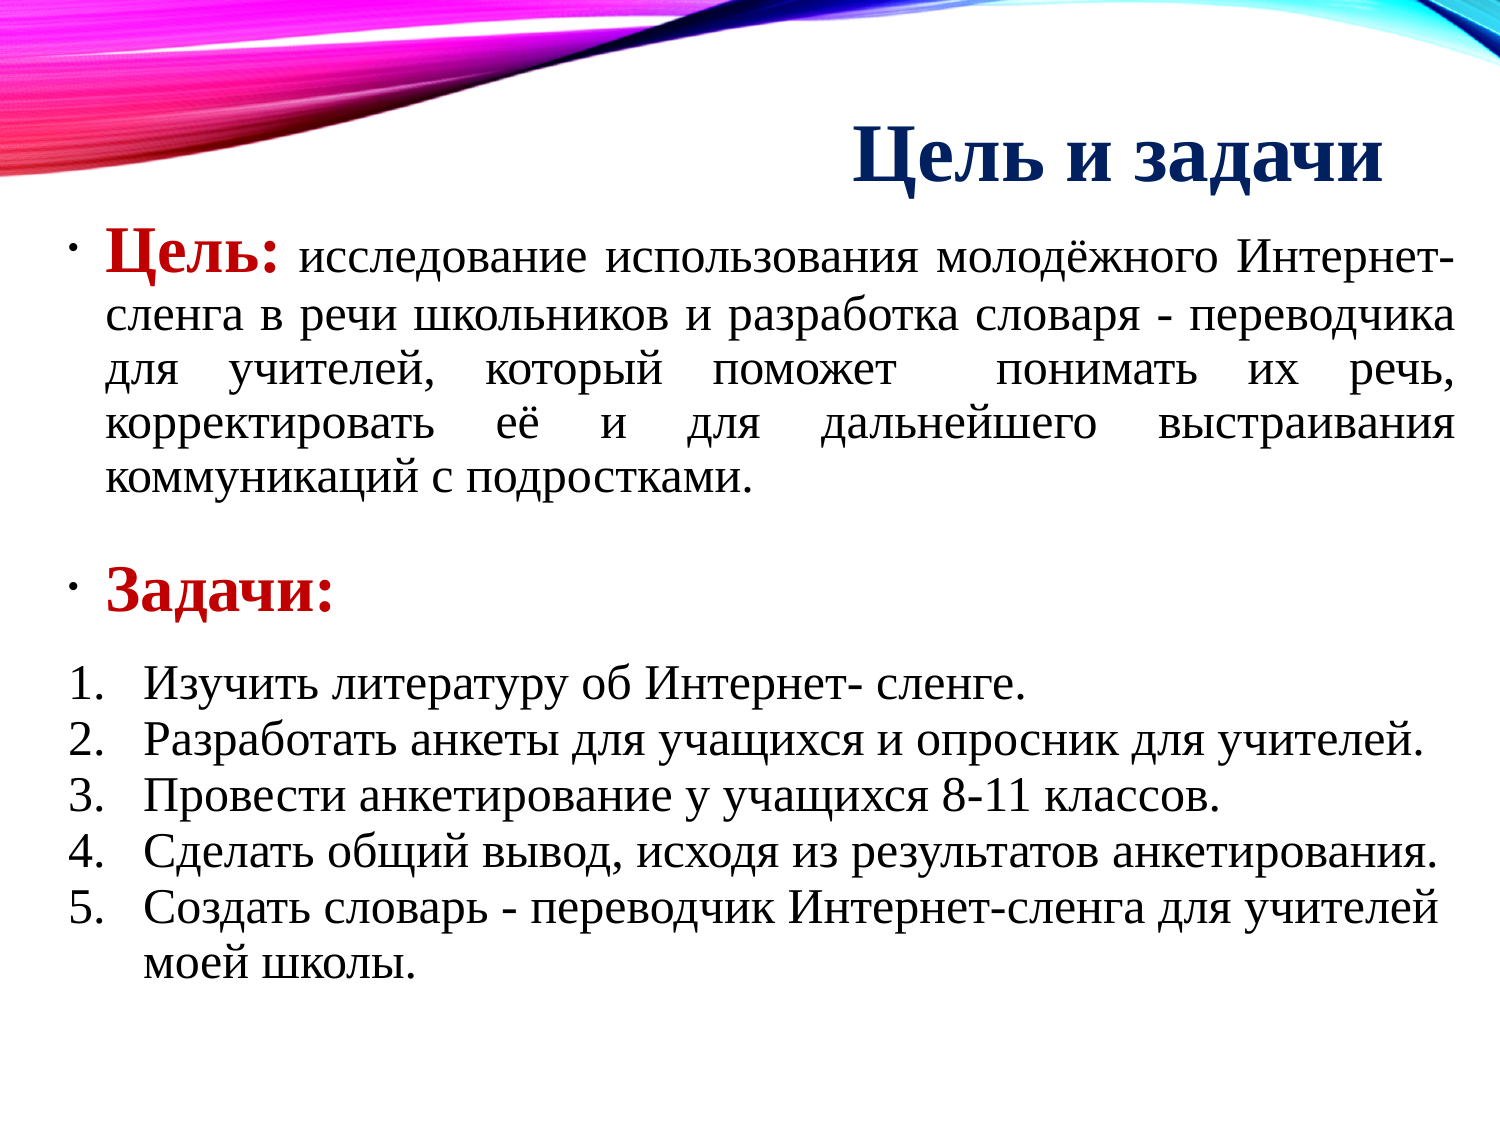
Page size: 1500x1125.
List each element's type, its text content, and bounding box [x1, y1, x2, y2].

picture [0, 0, 1500, 178]
text_box Цель: исследование использования молодёжного Интернет-сленга в речи школьников и разработка словаря - переводчика для учителей, который поможет понимать их речь, корректировать её и для дальнейшего выстраивания коммуникаций с подростками. Задачи: Изучить литературу об Интернет- сленге. Разработать анкеты для учащихся и опросник для учителей. Провести анкетирование у учащихся 8-11 классов. Сделать общий вывод, исходя из результатов анкетирования. Создать словарь - переводчик Интернет-сленга для учителей моей школы. [53, 208, 1471, 1094]
title Цель и задачи [318, 102, 1400, 208]
